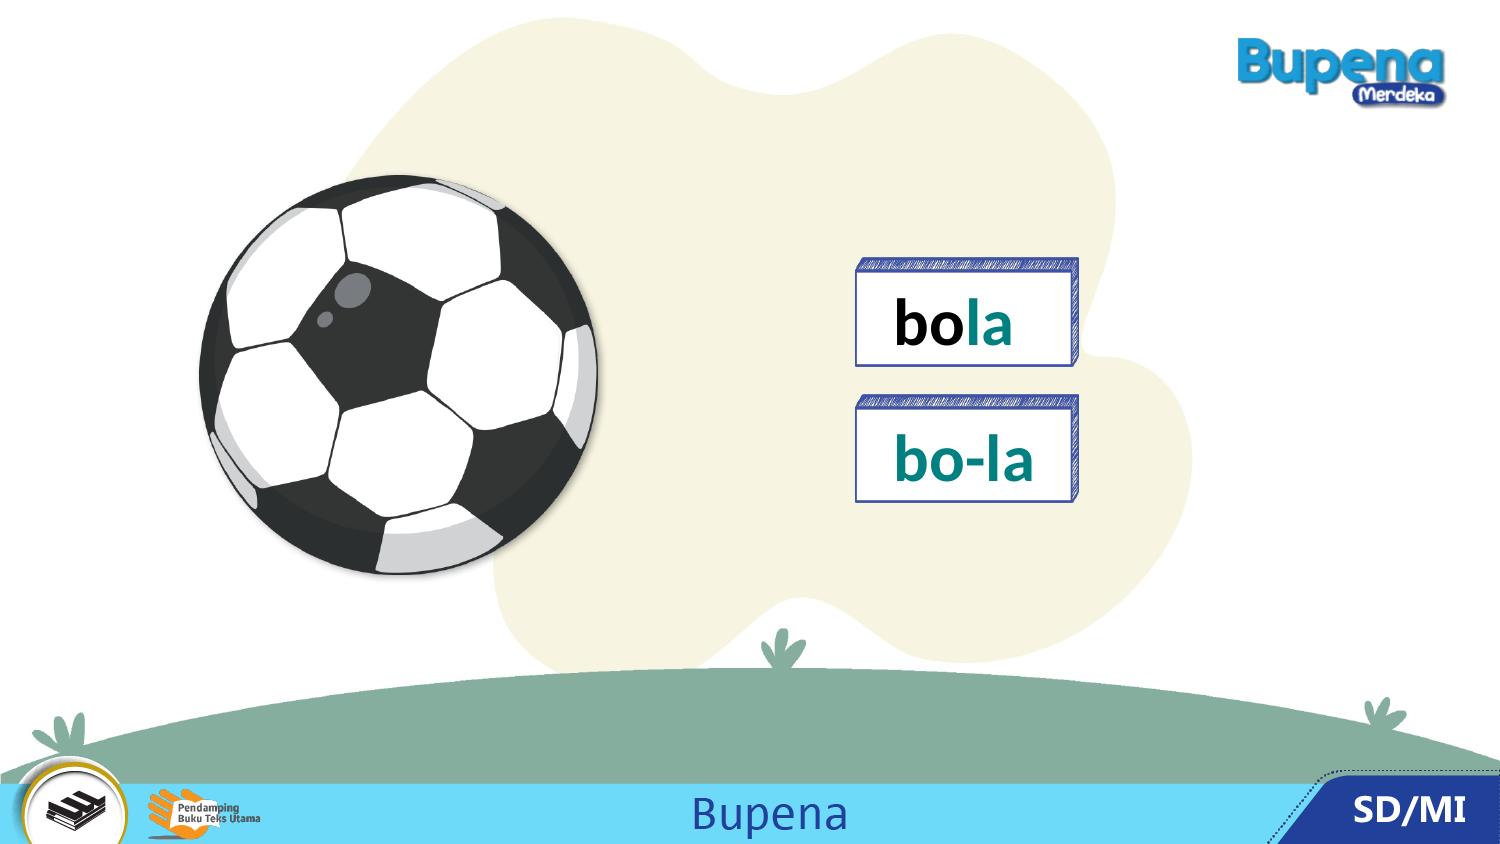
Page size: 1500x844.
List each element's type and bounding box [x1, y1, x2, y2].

text_box [855, 257, 1079, 368]
text_box [855, 394, 1079, 505]
picture [0, 0, 1500, 844]
